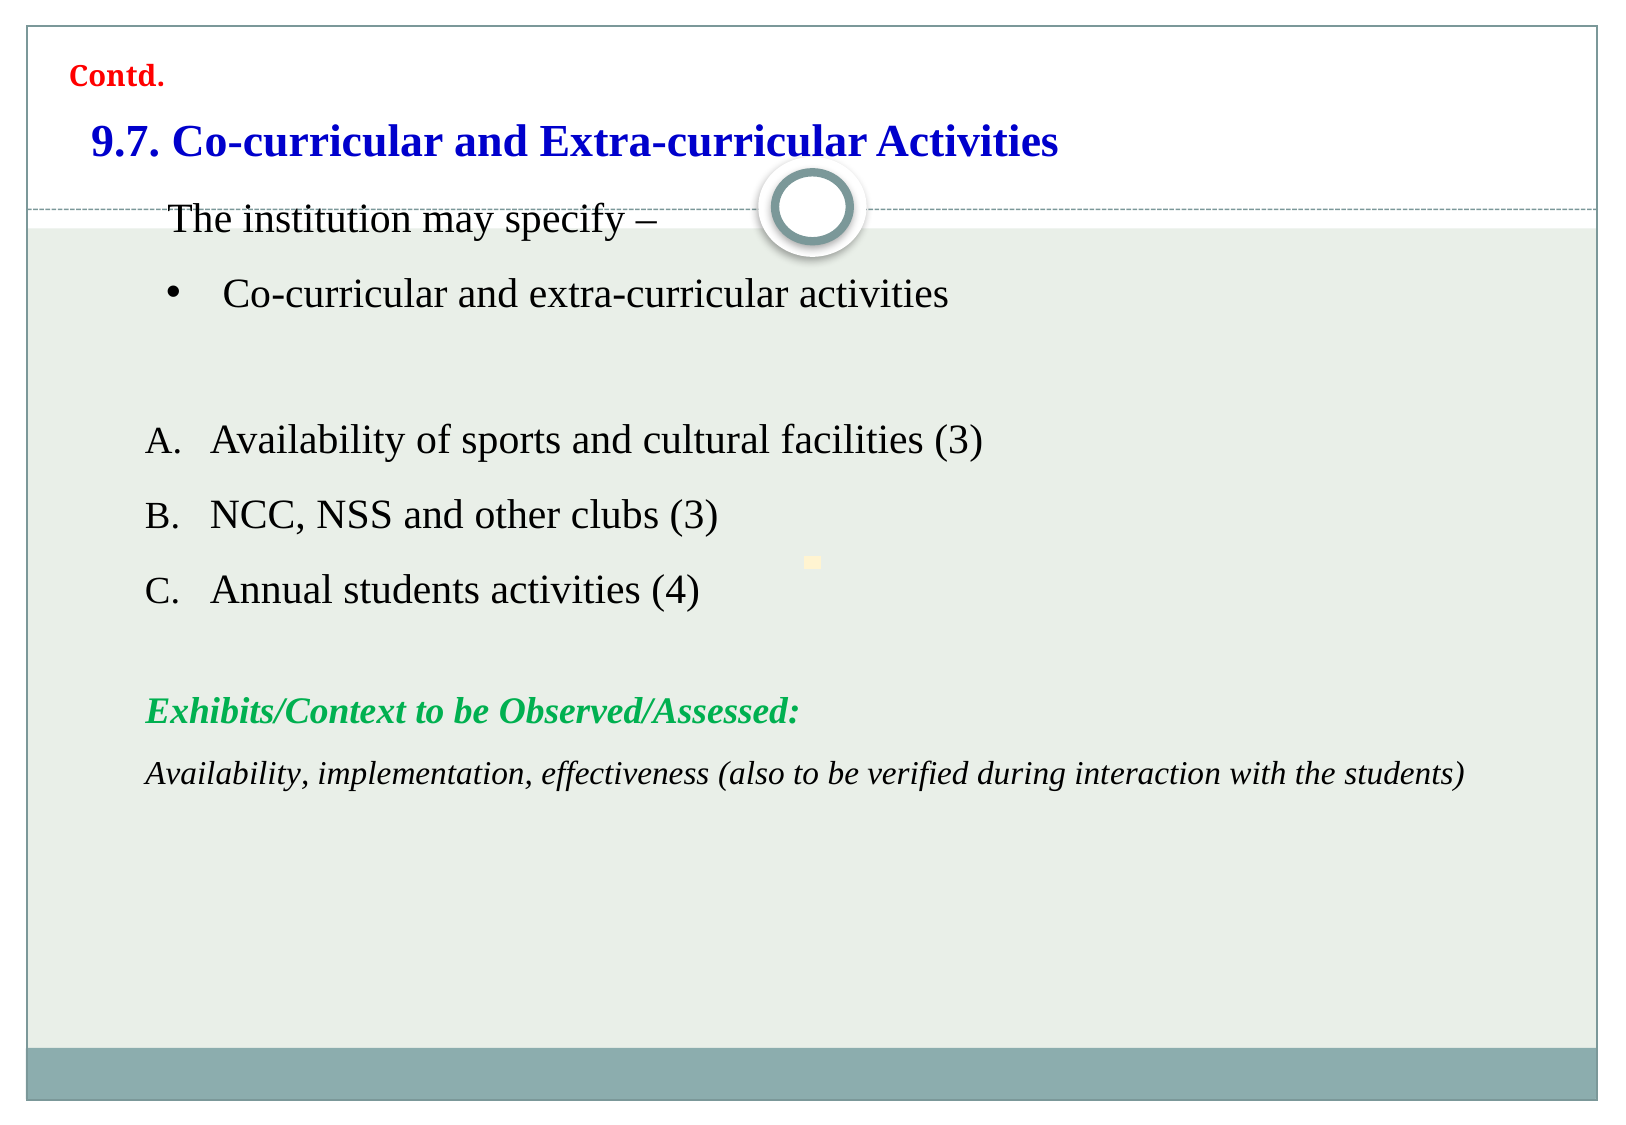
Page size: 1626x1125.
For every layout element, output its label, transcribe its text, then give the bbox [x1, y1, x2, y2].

text_box Exhibits/Context to be Observed/Assessed: Availability, implementation, effectiveness (also to be verified during interaction with the students) [120, 656, 1571, 799]
picture [804, 555, 821, 569]
text_box Availability of sports and cultural facilities (3) NCC, NSS and other clubs (3) Annual students activities (4) [120, 379, 1325, 619]
text_box Contd. [54, 50, 1571, 100]
text_box 9.7. Co-curricular and Extra-curricular Activities The institution may specify – Co-curricular and extra-curricular activities [76, 103, 1564, 324]
